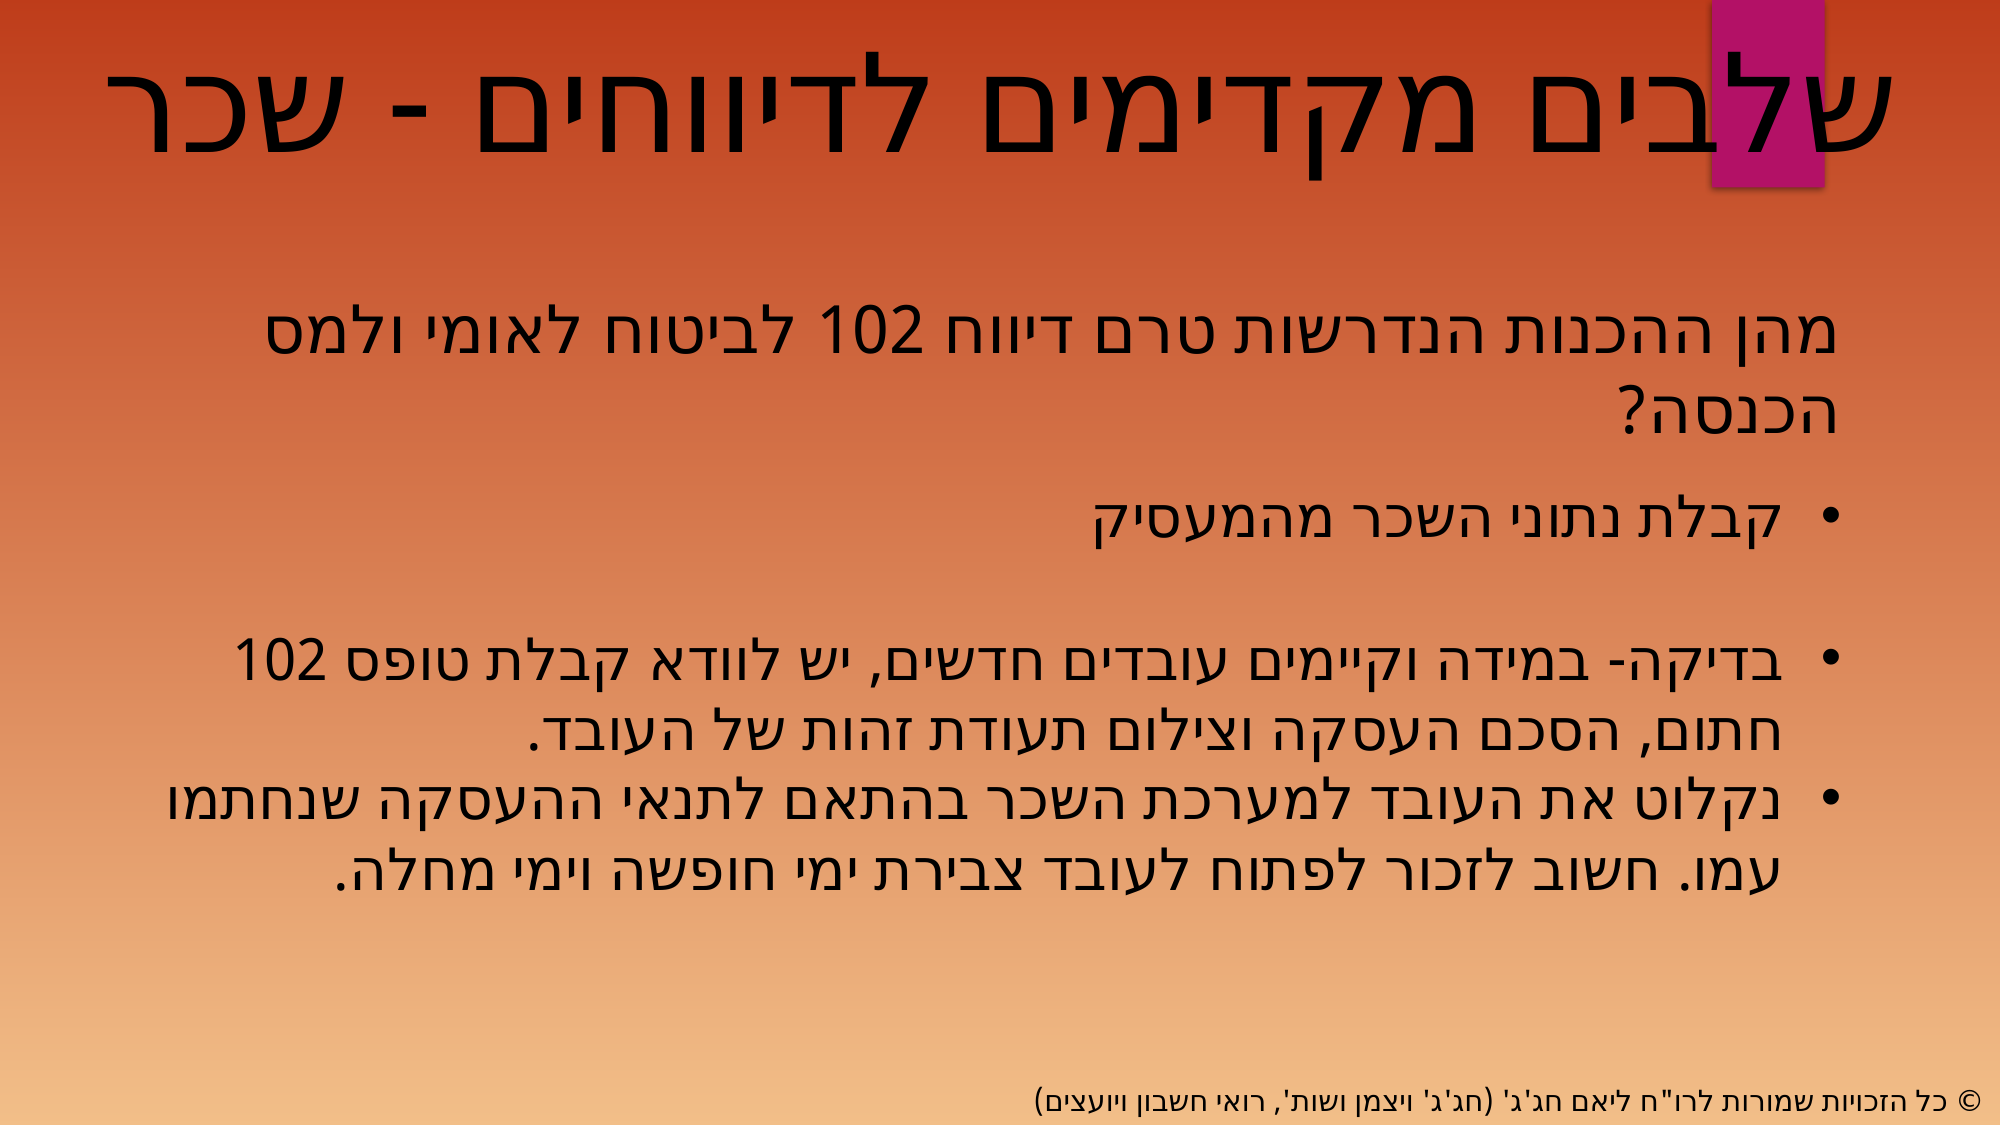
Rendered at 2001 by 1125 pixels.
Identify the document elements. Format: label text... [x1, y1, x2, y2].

text_box בדיקה- במידה וקיימים עובדים חדשים, יש לוודא קבלת טופס 102 חתום, הסכם העסקה וצילום תעודת זהות של העובד. נקלוט את העובד למערכת השכר בהתאם לתנאי ההעסקה שנחתמו עמו. חשוב לזכור לפתוח לעובד צבירת ימי חופשה וימי מחלה. [100, 614, 1856, 910]
text_box © כל הזכויות שמורות לרו"ח ליאם חג'ג' (חג'ג' ויצמן ושות', רואי חשבון ויועצים) [0, 1074, 2000, 1125]
text_box קבלת נתוני השכר מהמעסיק [386, 471, 1856, 557]
text_box שלבים מקדימים לדיווחים - שכר [66, 26, 1938, 164]
text_box מהן ההכנות הנדרשות טרם דיווח 102 לביטוח לאומי ולמס הכנסה? [100, 279, 1856, 454]
